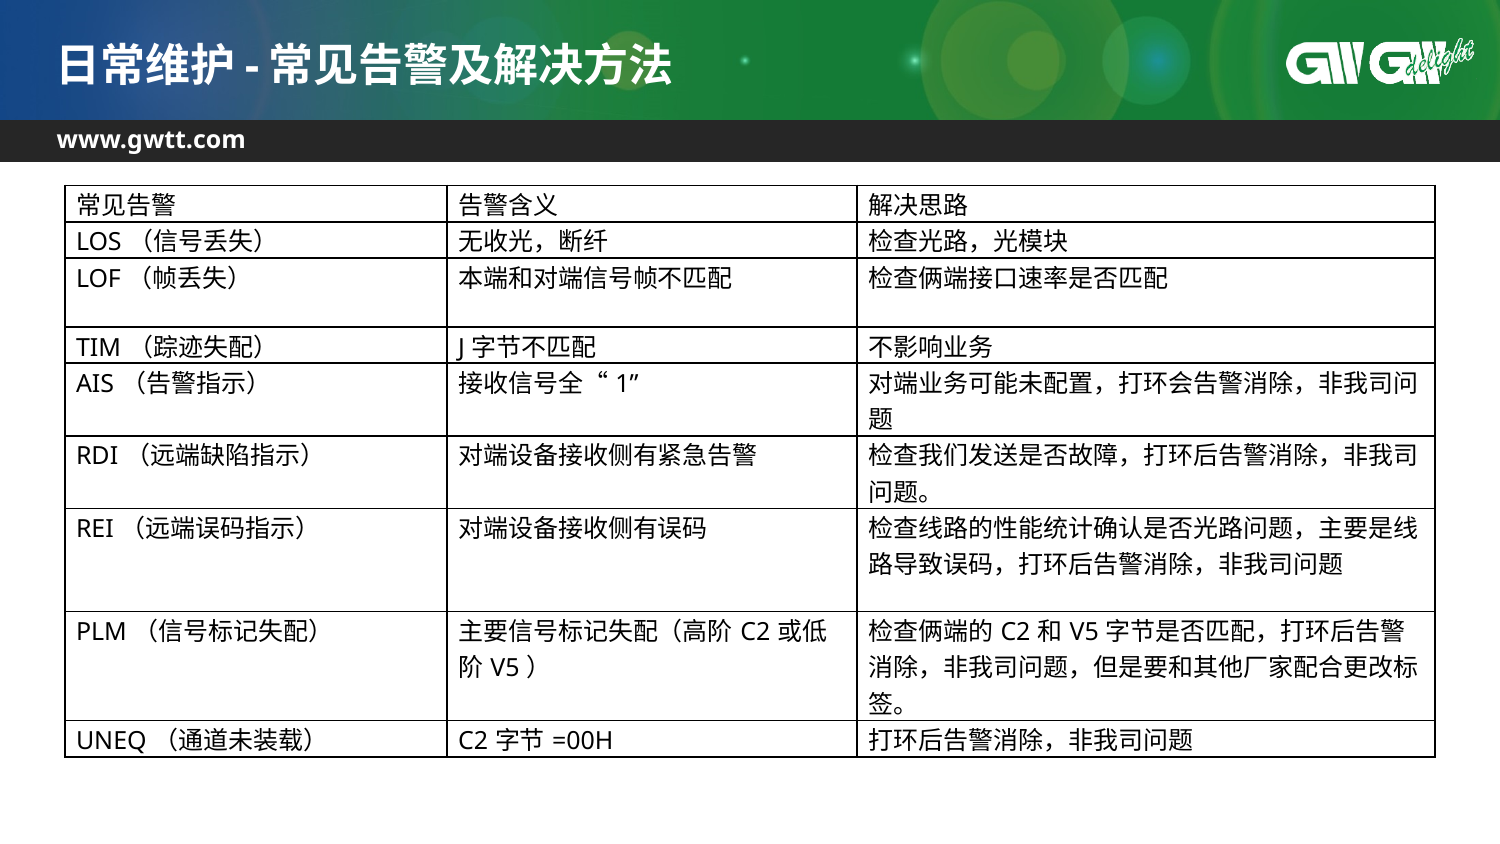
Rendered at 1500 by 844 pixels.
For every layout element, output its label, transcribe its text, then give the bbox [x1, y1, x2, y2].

table_cell 主要信号标记失配（高阶C2或低阶V5） [448, 612, 856, 720]
table_cell 检查线路的性能统计确认是否光路问题，主要是线路导致误码，打环后告警消除，非我司问题 [858, 509, 1434, 611]
table_cell PLM（信号标记失配） [66, 612, 446, 720]
table_cell 检查俩端的C2和V5字节是否匹配，打环后告警消除，非我司问题，但是要和其他厂家配合更改标签。 [858, 612, 1434, 720]
table_cell 不影响业务 [858, 328, 1434, 362]
table_cell TIM（踪迹失配） [66, 328, 446, 362]
table_cell 接收信号全“1” [448, 364, 856, 435]
table_cell 无收光，断纤 [448, 223, 856, 257]
table_cell C2字节=00H [448, 721, 856, 756]
table_cell UNEQ（通道未装载） [66, 721, 446, 756]
table_cell 检查光路，光模块 [858, 223, 1434, 257]
title 日常维护-常见告警及解决方法 [40, 28, 1270, 98]
table_cell LOS（信号丢失） [66, 223, 446, 257]
table_cell 打环后告警消除，非我司问题 [858, 721, 1434, 756]
table_cell RDI（远端缺陷指示） [66, 437, 446, 508]
table_cell 本端和对端信号帧不匹配 [448, 259, 856, 326]
table_cell 对端设备接收侧有紧急告警 [448, 437, 856, 508]
table_cell 检查俩端接口速率是否匹配 [858, 259, 1434, 326]
table_cell 检查我们发送是否故障，打环后告警消除，非我司问题。 [858, 437, 1434, 508]
table_cell J字节不匹配 [448, 328, 856, 362]
table_cell LOF（帧丢失） [66, 259, 446, 326]
table_cell 对端业务可能未配置，打环会告警消除，非我司问题 [858, 364, 1434, 435]
table_header 告警含义 [448, 186, 856, 221]
table_cell 对端设备接收侧有误码 [448, 509, 856, 611]
table_header 解决思路 [858, 186, 1434, 221]
picture [0, 0, 1500, 120]
table_cell AIS（告警指示） [66, 364, 446, 435]
table_header 常见告警 [66, 186, 446, 221]
table_cell REI（远端误码指示） [66, 509, 446, 611]
